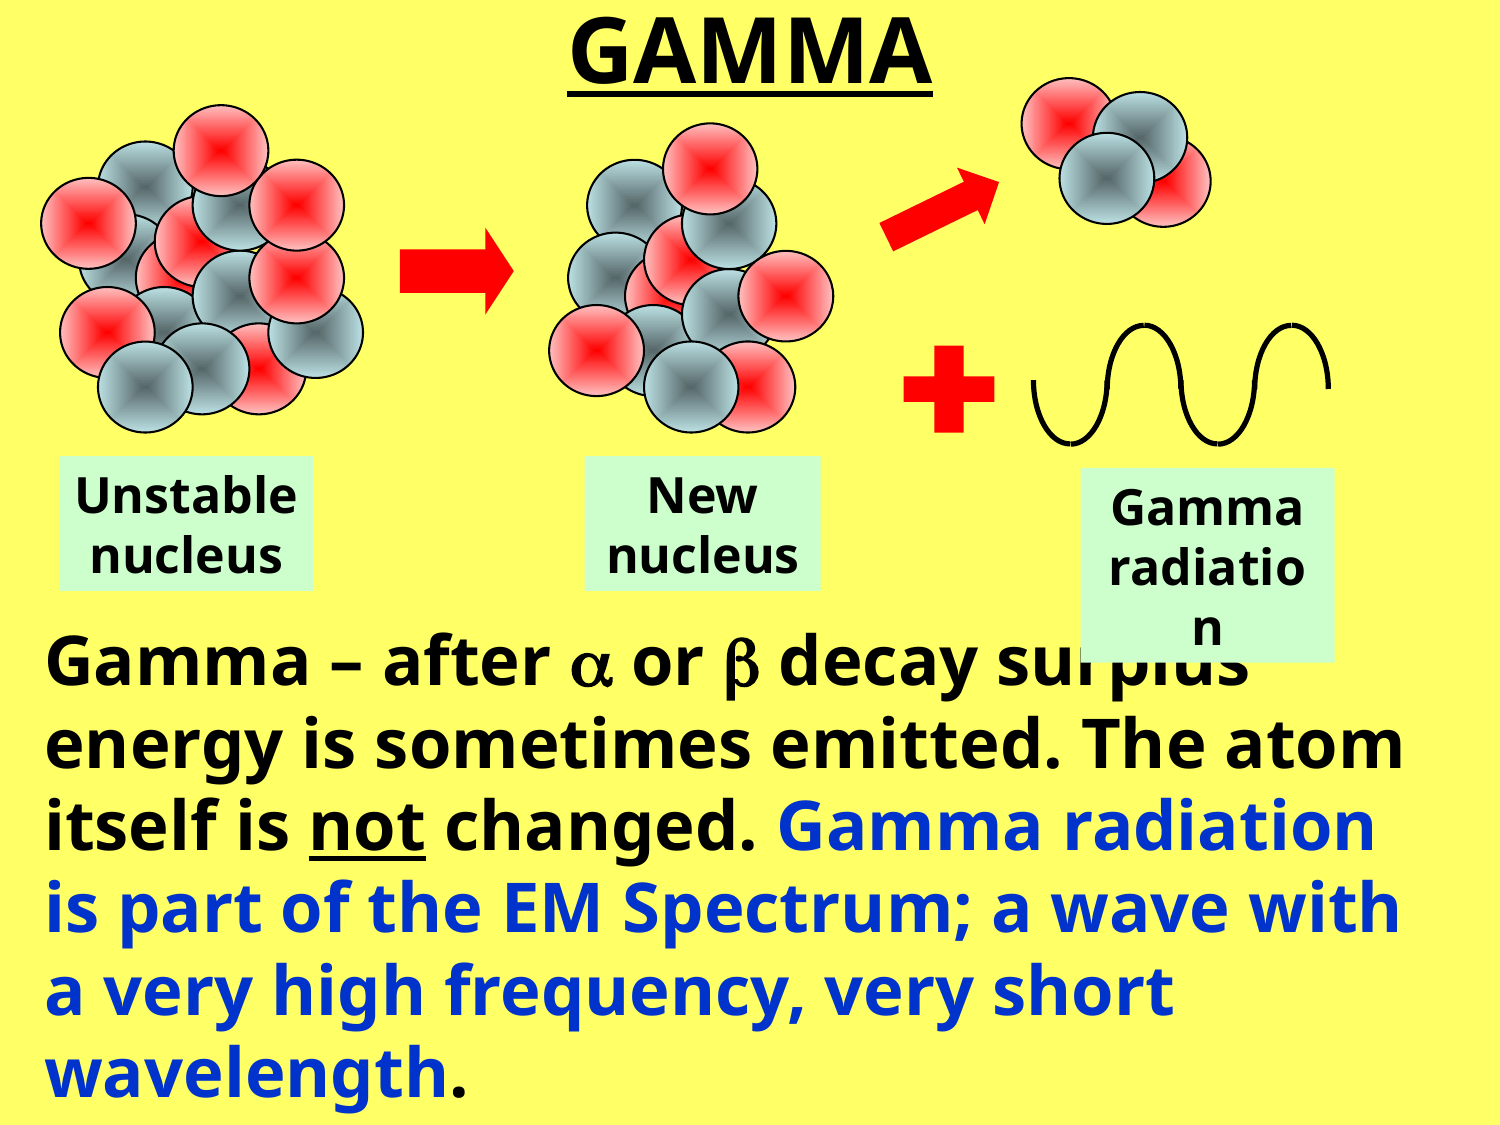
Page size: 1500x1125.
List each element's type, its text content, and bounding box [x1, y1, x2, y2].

text_box Unstable nucleus [59, 456, 313, 591]
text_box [1021, 77, 1211, 227]
text_box [399, 227, 514, 315]
text_box [879, 167, 1000, 252]
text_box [1033, 325, 1329, 445]
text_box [548, 123, 834, 433]
text_box [903, 345, 995, 433]
title GAMMA [75, 0, 1425, 123]
text_box New nucleus [584, 456, 821, 591]
text_box Gamma – after  or  decay surplus energy is sometimes emitted. The atom itself is not changed. Gamma radiation is part of the EM Spectrum; a wave with a very high frequency, very short wavelength. [29, 609, 1459, 1119]
text_box Gamma radiation [1080, 467, 1335, 663]
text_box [40, 104, 364, 433]
